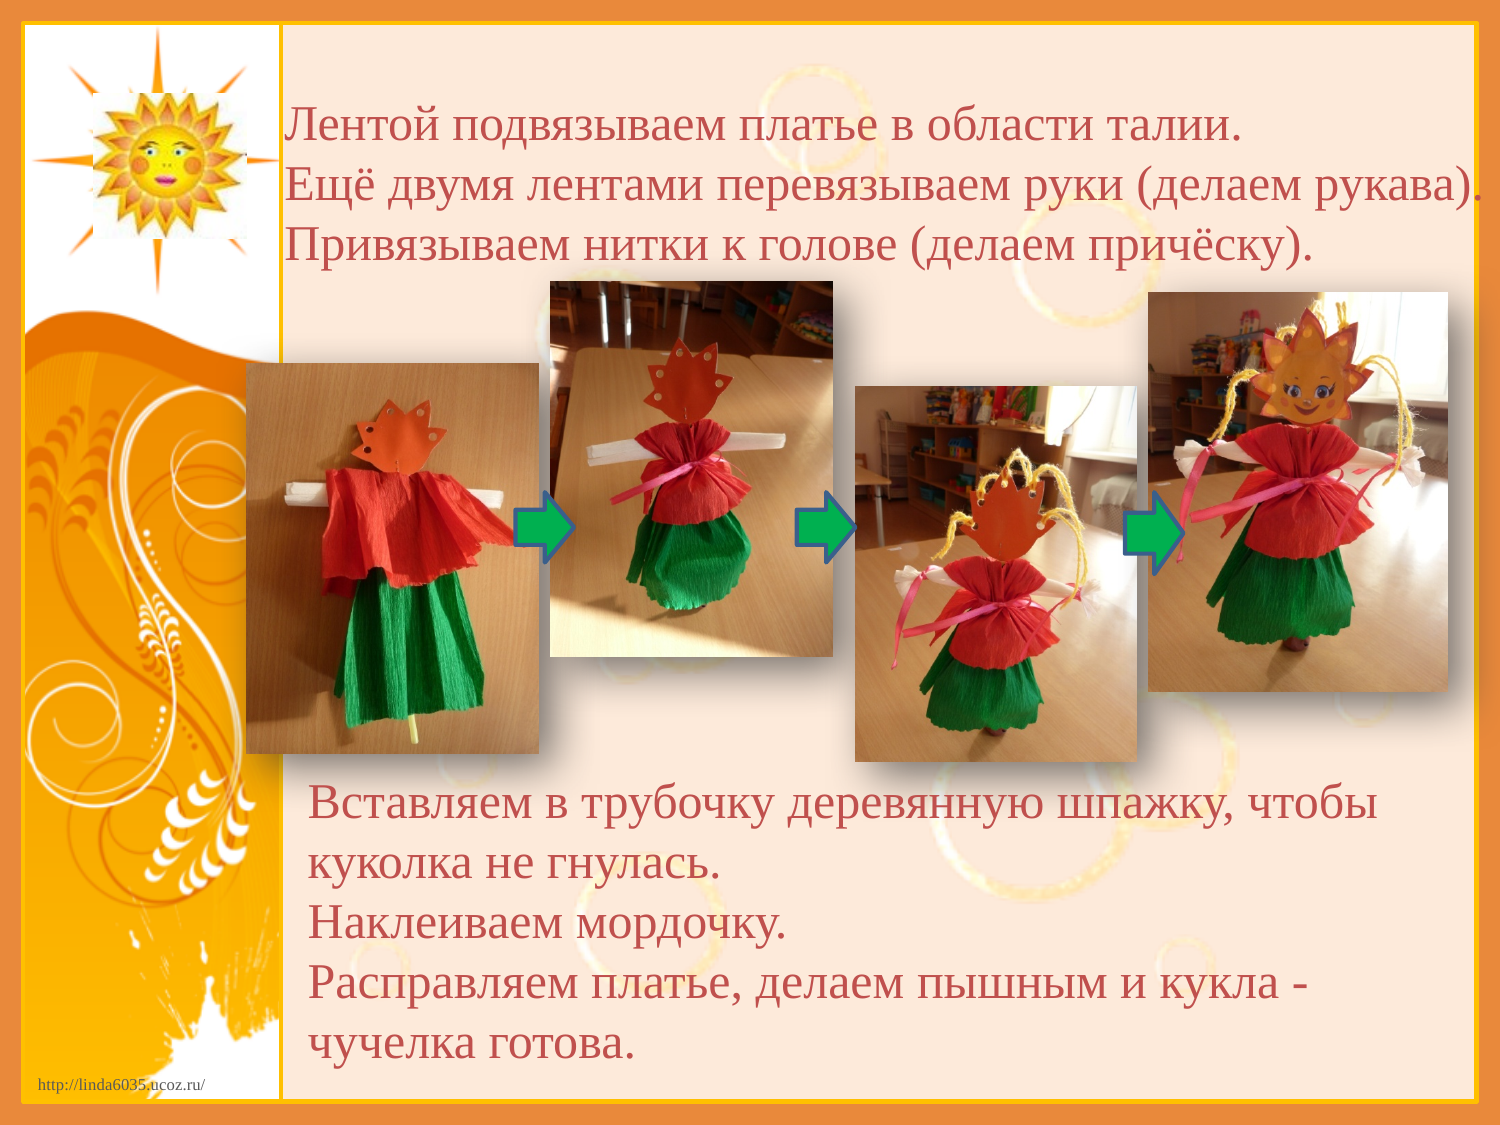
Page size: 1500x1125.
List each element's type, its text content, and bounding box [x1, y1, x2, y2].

picture [25, 25, 540, 1099]
text_box Лентой подвязываем платье в области талии. Ещё двумя лентами перевязываем руки (делаем рукава). Привязываем нитки к голове (делаем причёску). [269, 82, 1500, 278]
text_box Вставляем в трубочку деревянную шпажку, чтобы куколка не гнулась. Наклеиваем мордочку. Расправляем платье, делаем пышным и кукла - чучелка готова. [292, 761, 1500, 1077]
picture [855, 386, 1137, 762]
picture [550, 280, 833, 657]
picture [1148, 292, 1448, 692]
text_box [838, 503, 850, 552]
